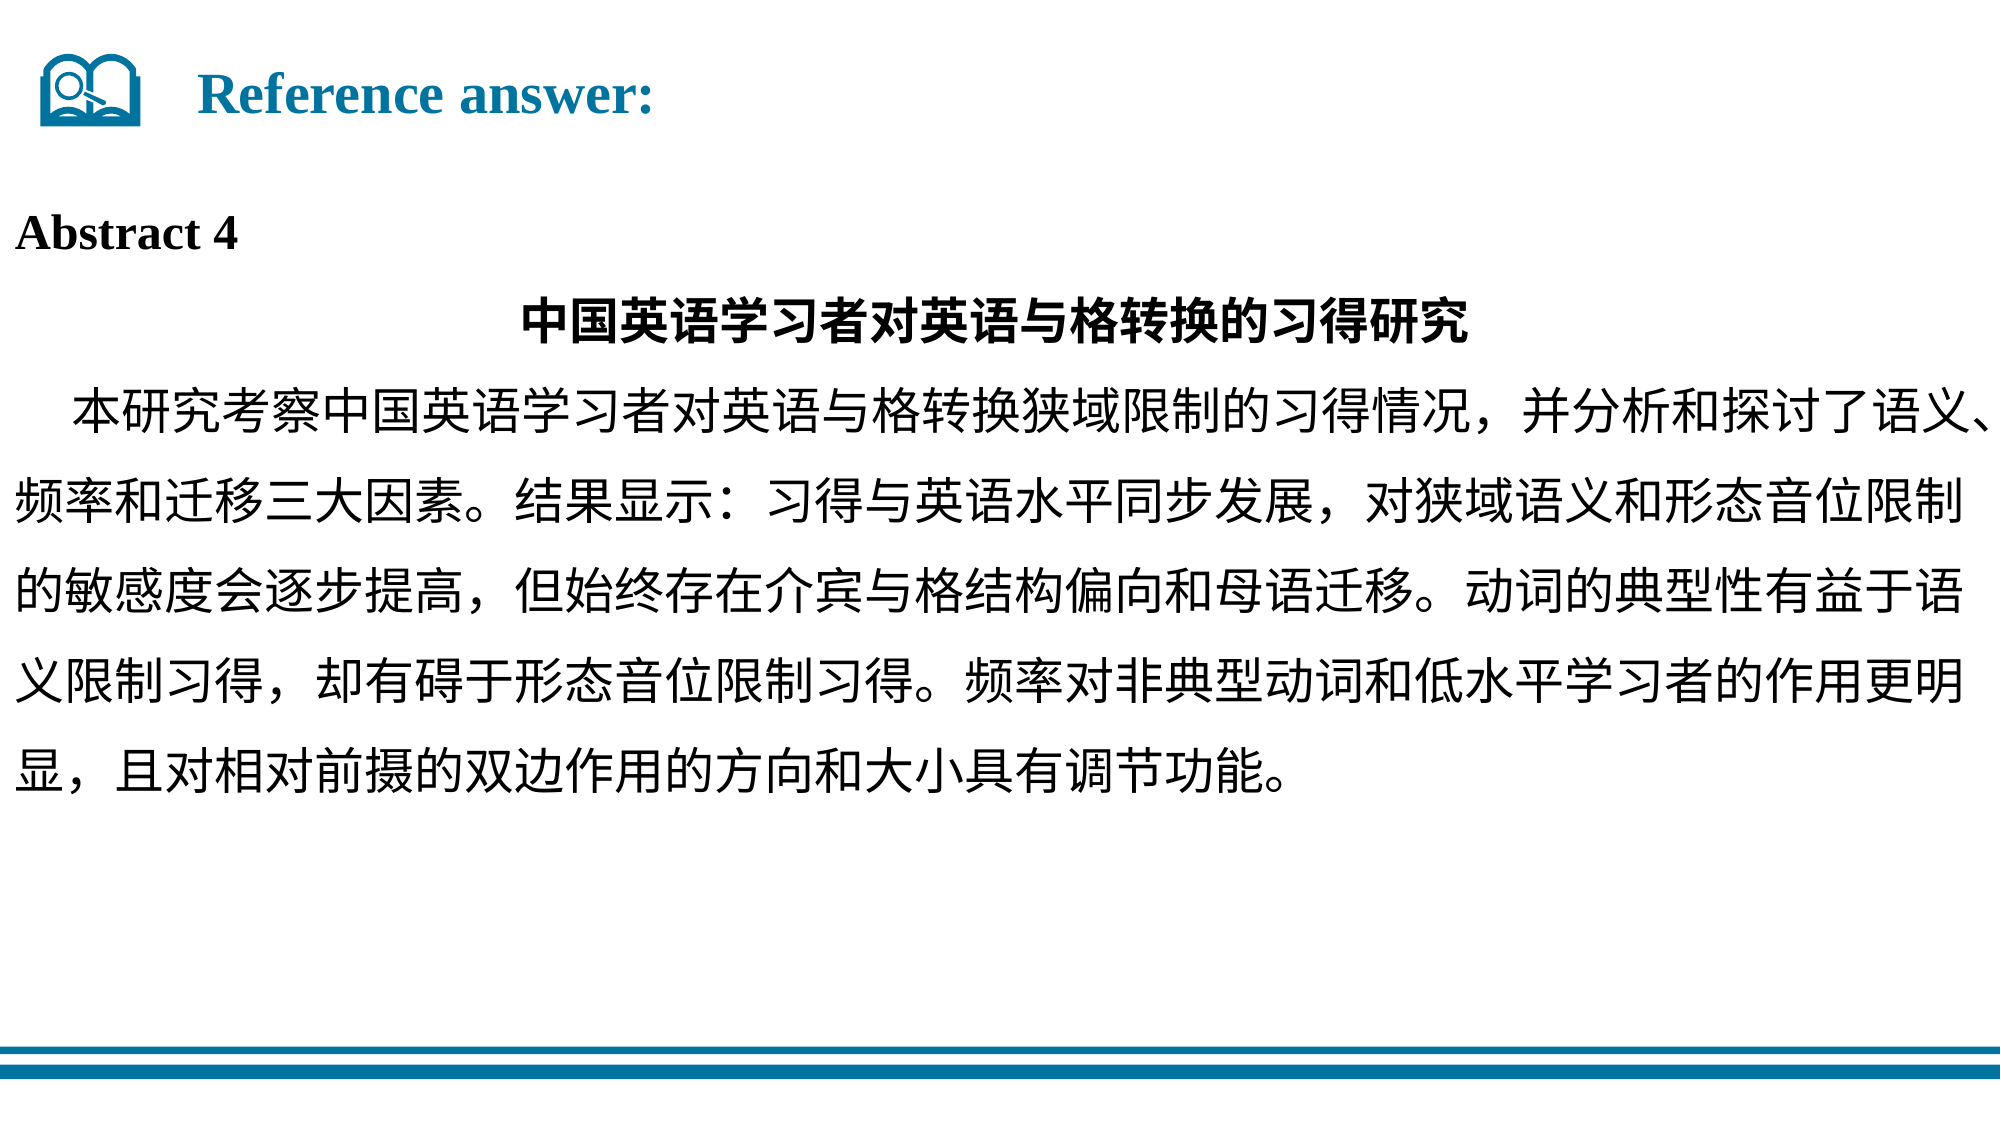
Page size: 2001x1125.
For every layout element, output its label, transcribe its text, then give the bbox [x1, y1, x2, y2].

text_box Abstract 4 中国英语学习者对英语与格转换的习得研究 本研究考察中国英语学习者对英语与格转换狭域限制的习得情况，并分析和探讨了语义、频率和迁移三大因素。结果显示：习得与英语水平同步发展，对狭域语义和形态音位限制的敏感度会逐步提高，但始终存在介宾与格结构偏向和母语迁移。动词的典型性有益于语义限制习得，却有碍于形态音位限制习得。频率对非典型动词和低水平学习者的作用更明显，且对相对前摄的双边作用的方向和大小具有调节功能。 [0, 162, 2000, 808]
list Reference answer: [182, 36, 1238, 144]
